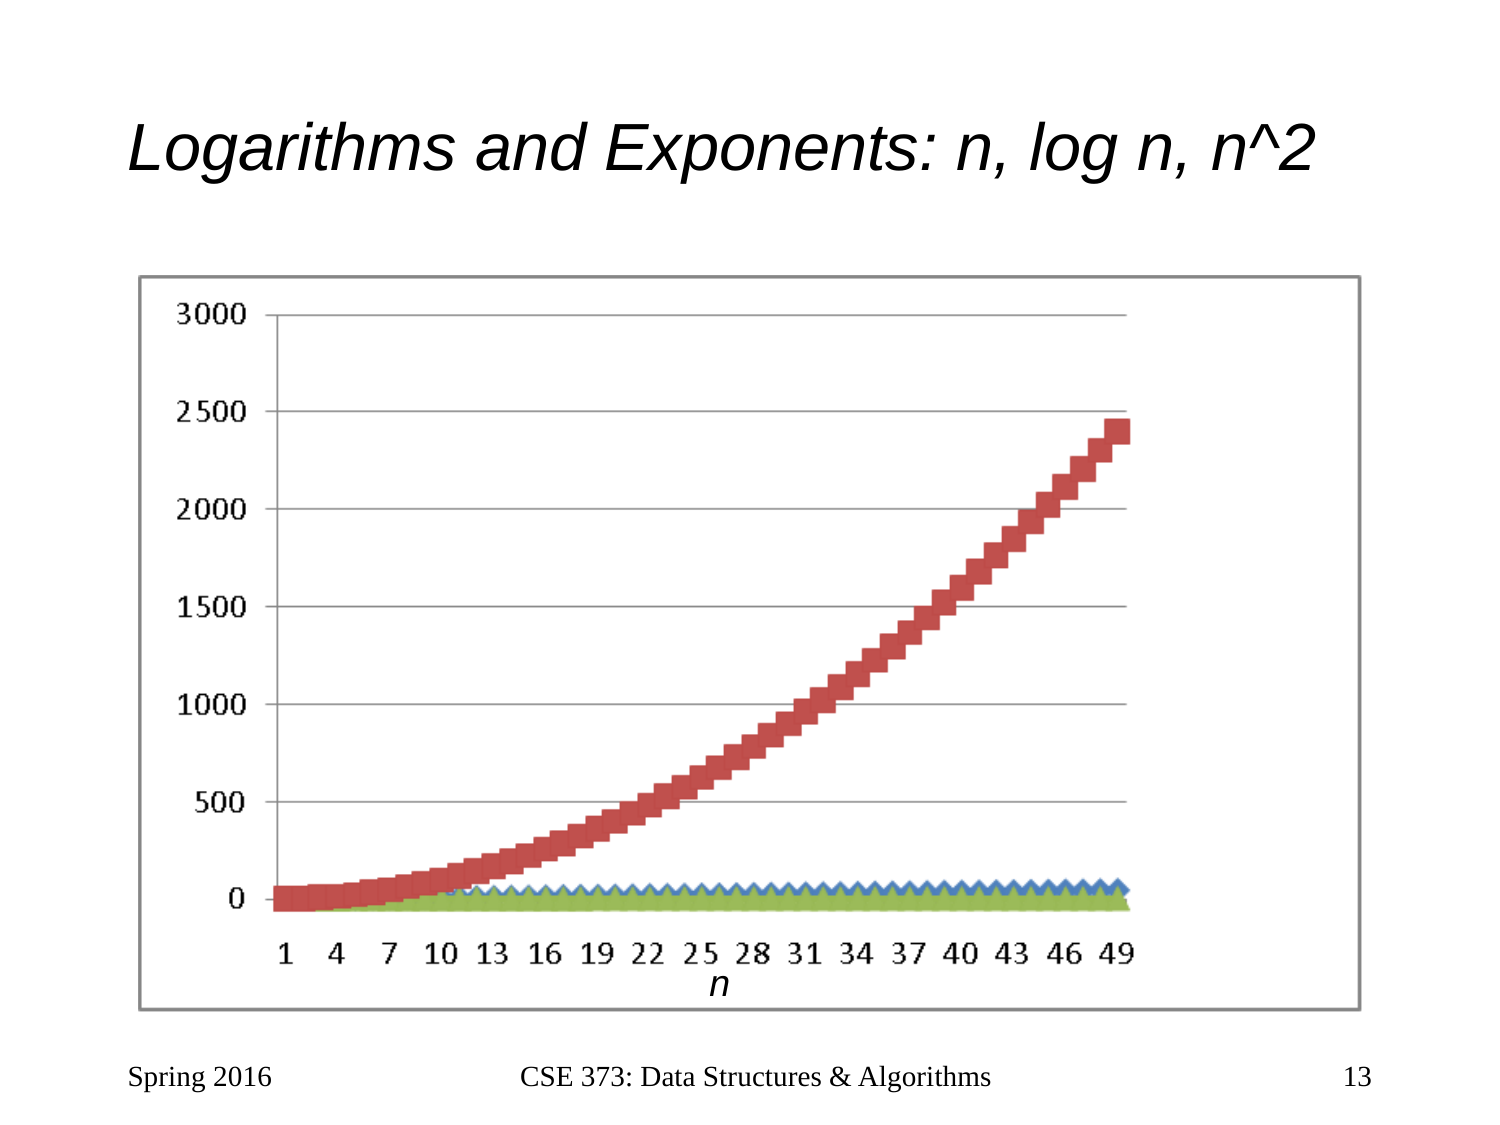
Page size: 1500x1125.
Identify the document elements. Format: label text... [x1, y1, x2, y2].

picture [137, 274, 1363, 1013]
slide_number Spring 2016 [112, 1049, 426, 1125]
title Logarithms and Exponents: n, log n, n^2 [112, 49, 1388, 238]
slide_number 13 [1074, 1049, 1388, 1125]
footer CSE 373: Data Structures & Algorithms [474, 1049, 1038, 1125]
